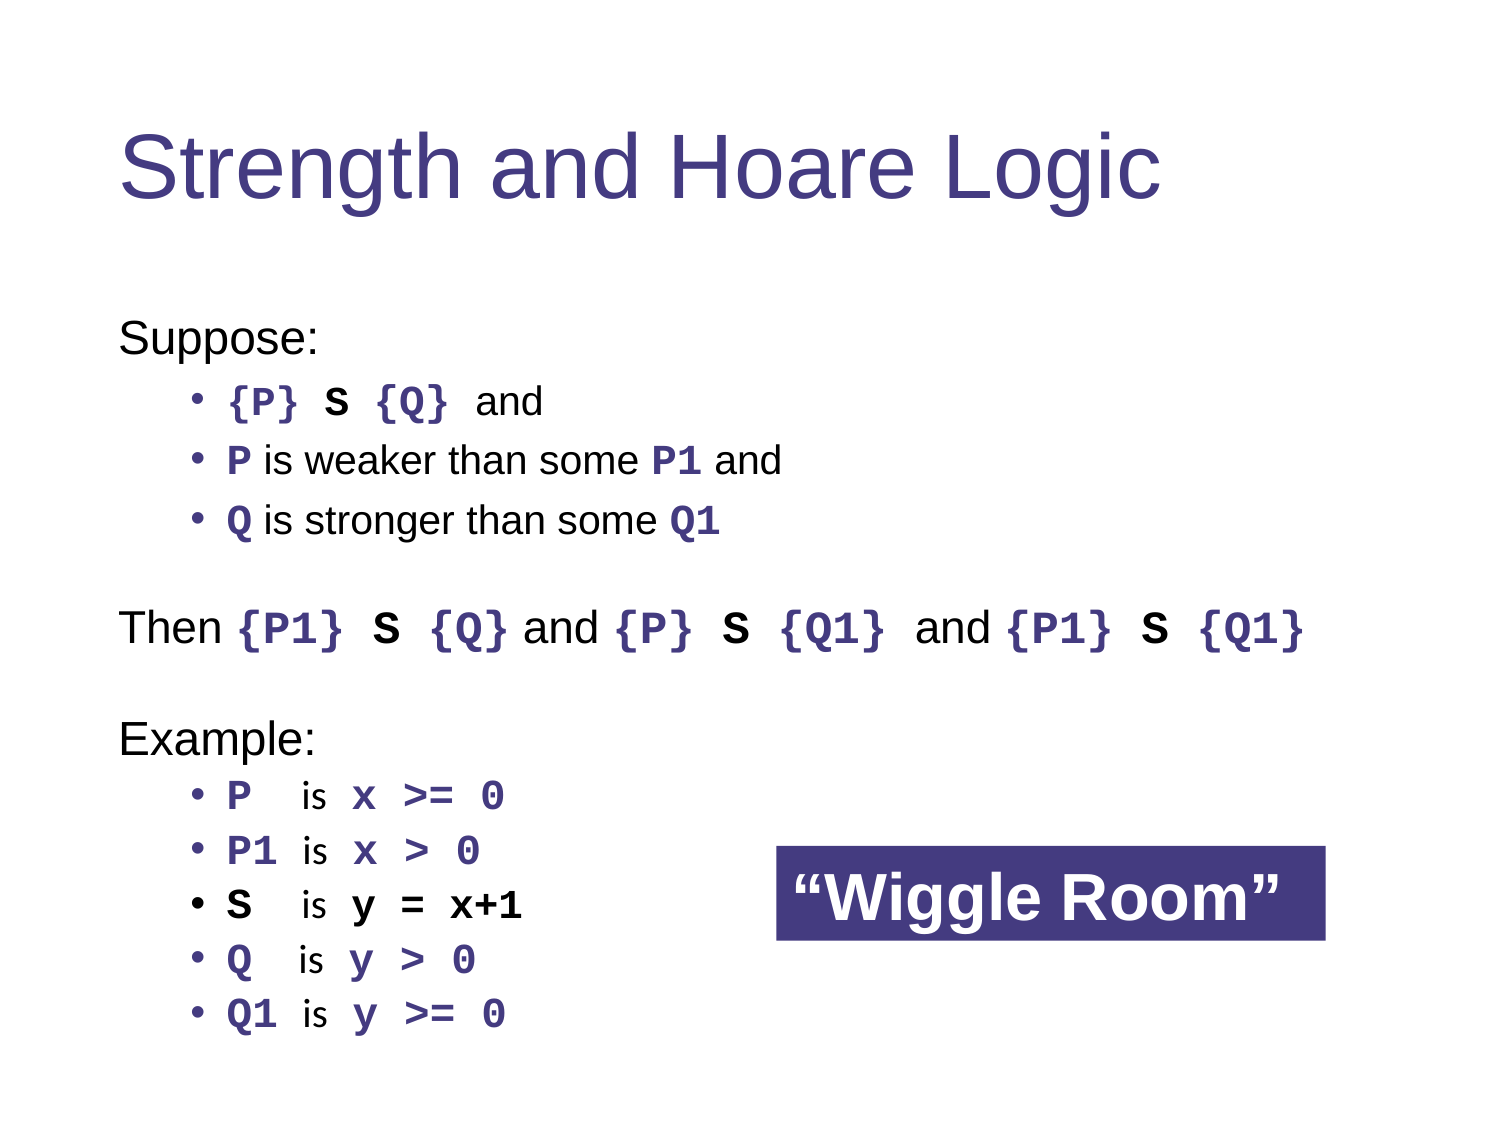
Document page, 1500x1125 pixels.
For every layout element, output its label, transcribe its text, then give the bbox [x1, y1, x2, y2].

list Suppose: {P} S {Q} and P is weaker than some P1 and Q is stronger than some Q1 Then {P1} S {Q} and {P} S {Q1} and {P1} S {Q1} Example: P is x >= 0 P1 is x > 0 S is y = x+1 Q is y > 0 Q1 is y >= 0 [103, 299, 1414, 1048]
title Strength and Hoare Logic [103, 59, 1414, 278]
text_box “Wiggle Room” [776, 845, 1326, 941]
